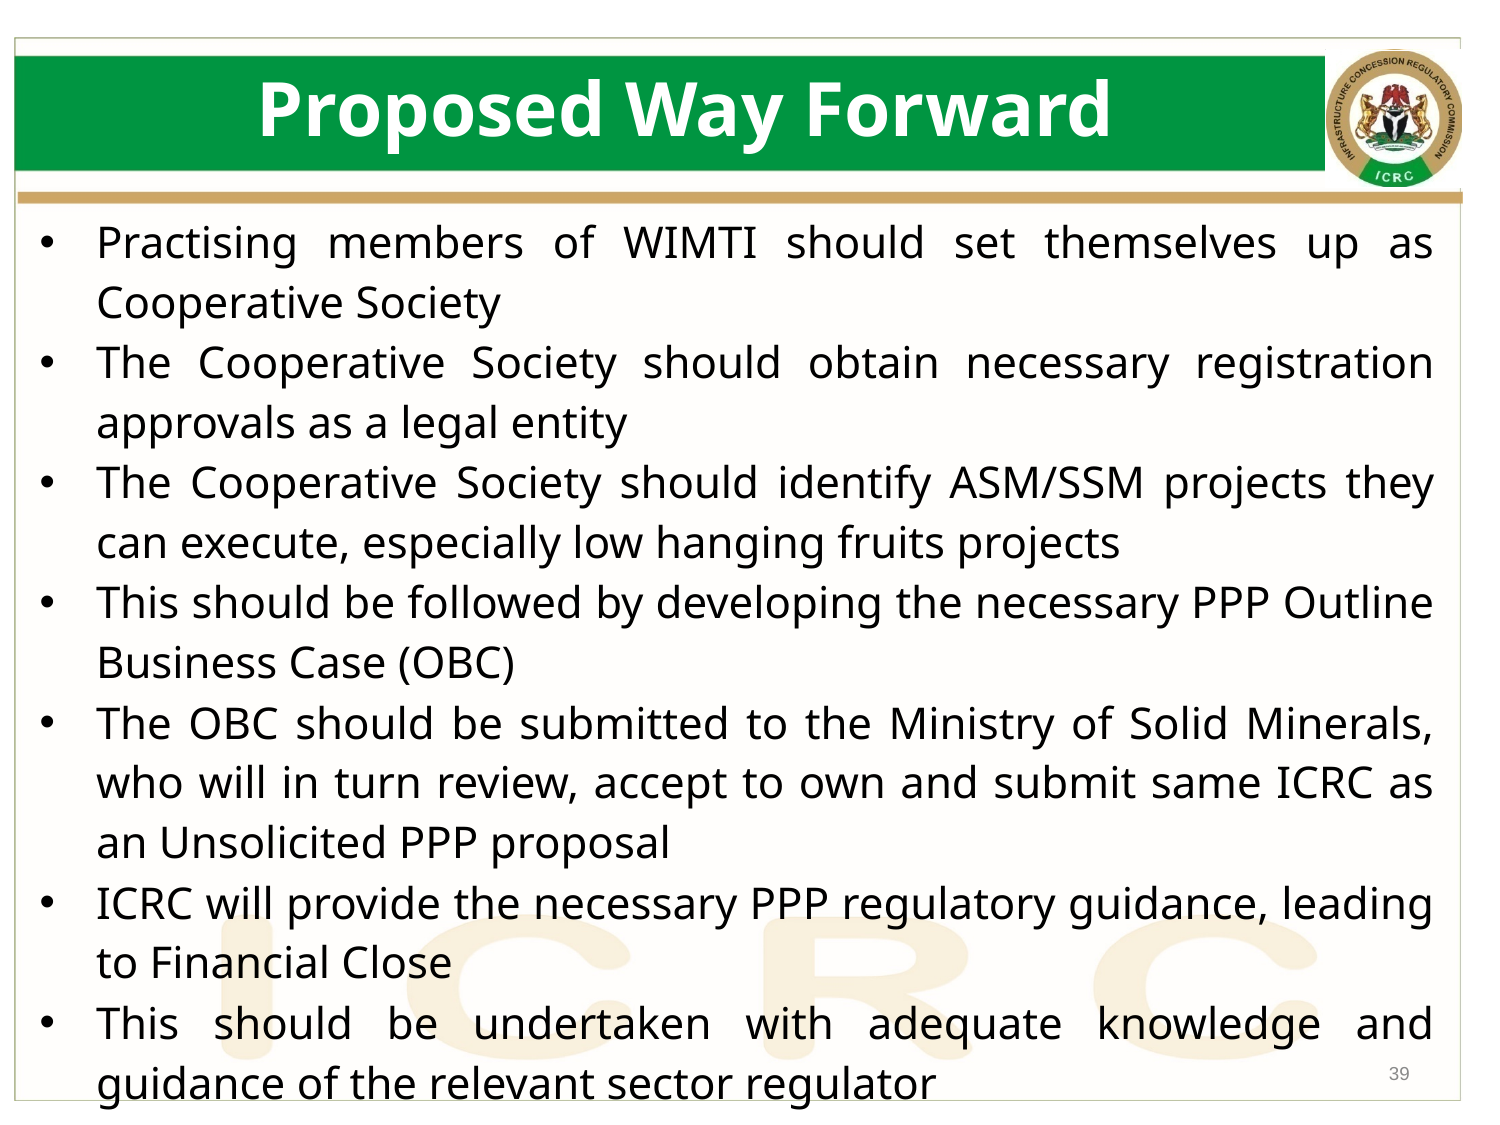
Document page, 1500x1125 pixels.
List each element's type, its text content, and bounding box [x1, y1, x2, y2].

picture [1326, 51, 1462, 187]
title Proposed Way Forward [174, 64, 1197, 149]
picture [14, 37, 1463, 1101]
text_box Practising members of WIMTI should set themselves up as Cooperative Society The Cooperative Society should obtain necessary registration approvals as a legal entity The Cooperative Society should identify ASM/SSM projects they can execute, especially low hanging fruits projects This should be followed by developing the necessary PPP Outline Business Case (OBC) The OBC should be submitted to the Ministry of Solid Minerals, who will in turn review, accept to own and submit same ICRC as an Unsolicited PPP proposal ICRC will provide the necessary PPP regulatory guidance, leading to Financial Close This should be undertaken with adequate knowledge and guidance of the relevant sector regulator [24, 200, 1450, 1116]
